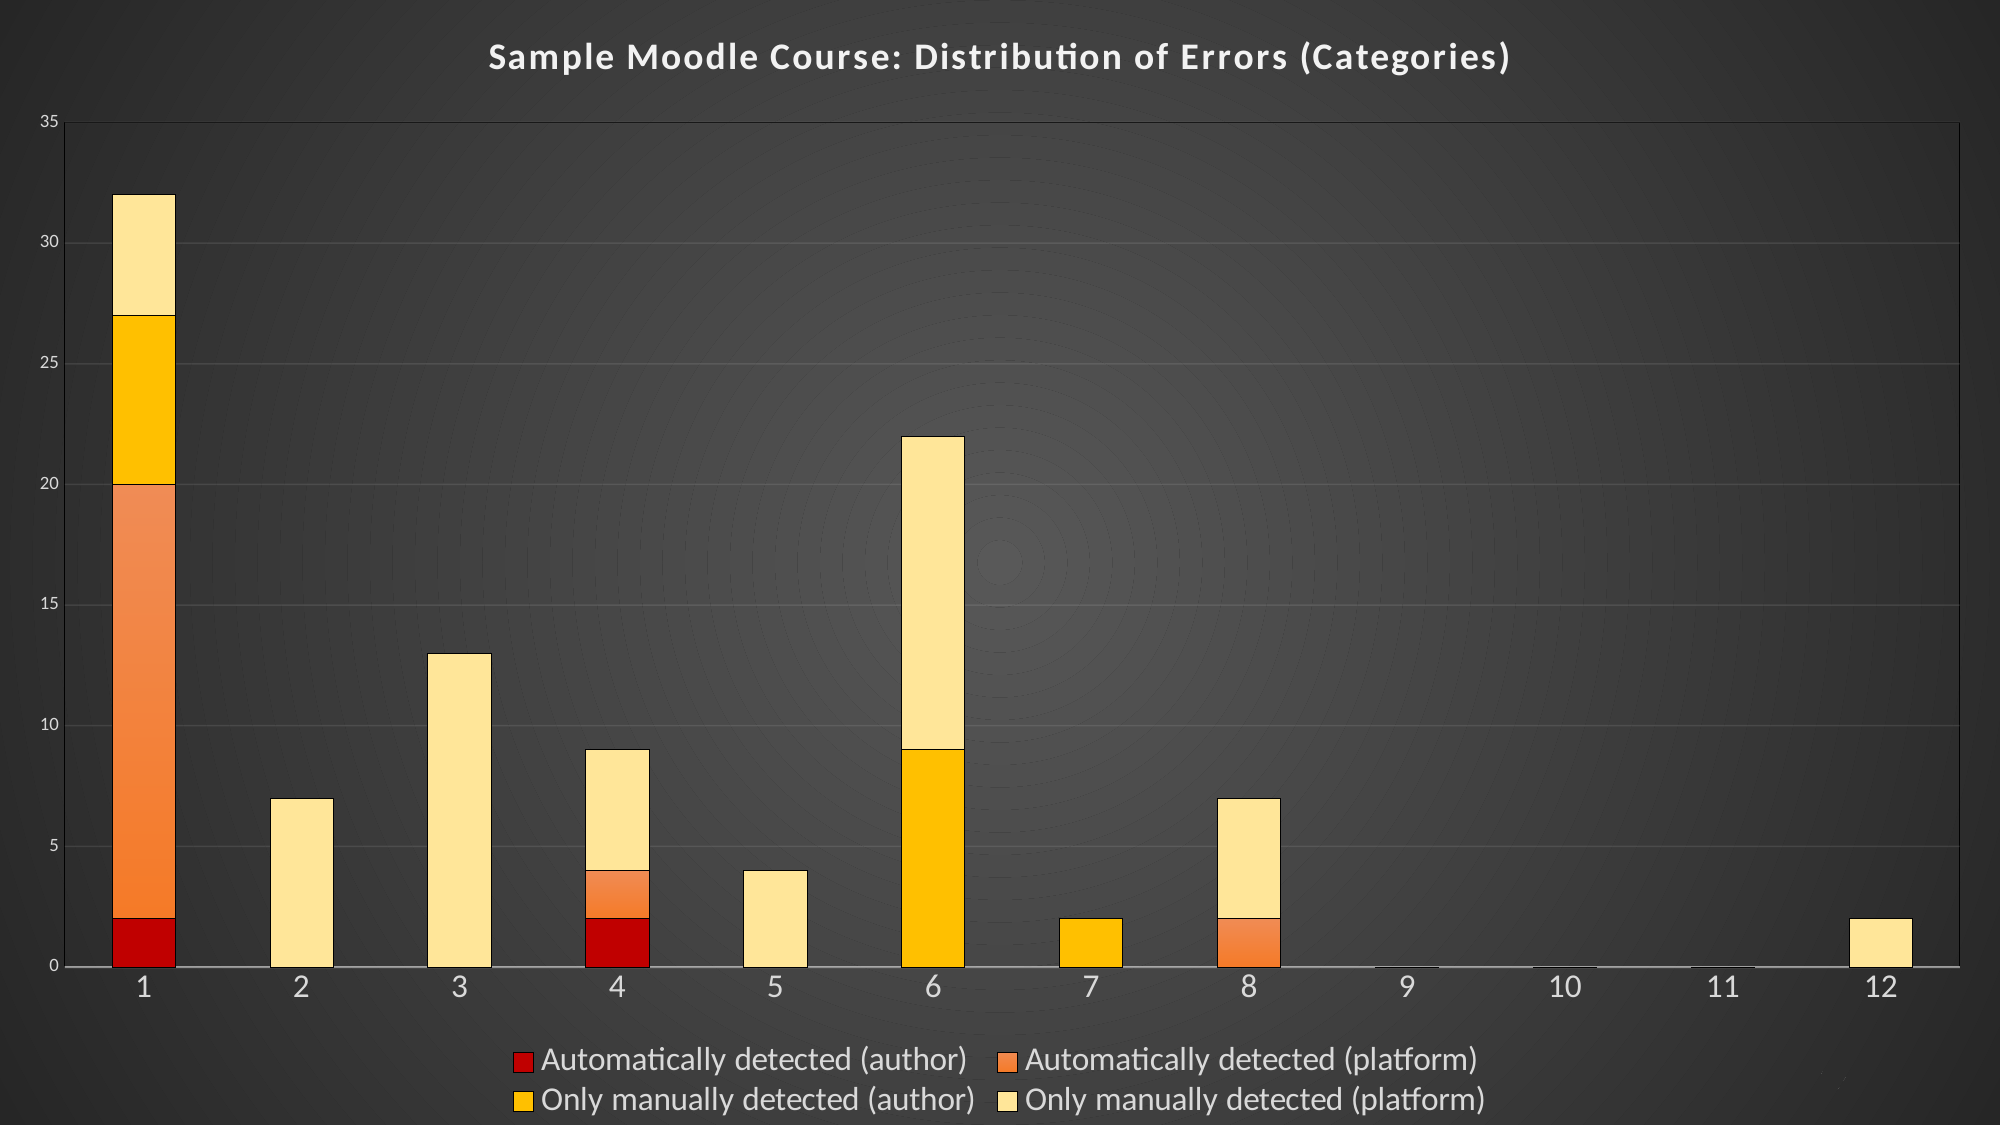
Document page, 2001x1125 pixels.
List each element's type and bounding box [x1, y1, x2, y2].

chart [0, 0, 2000, 1125]
